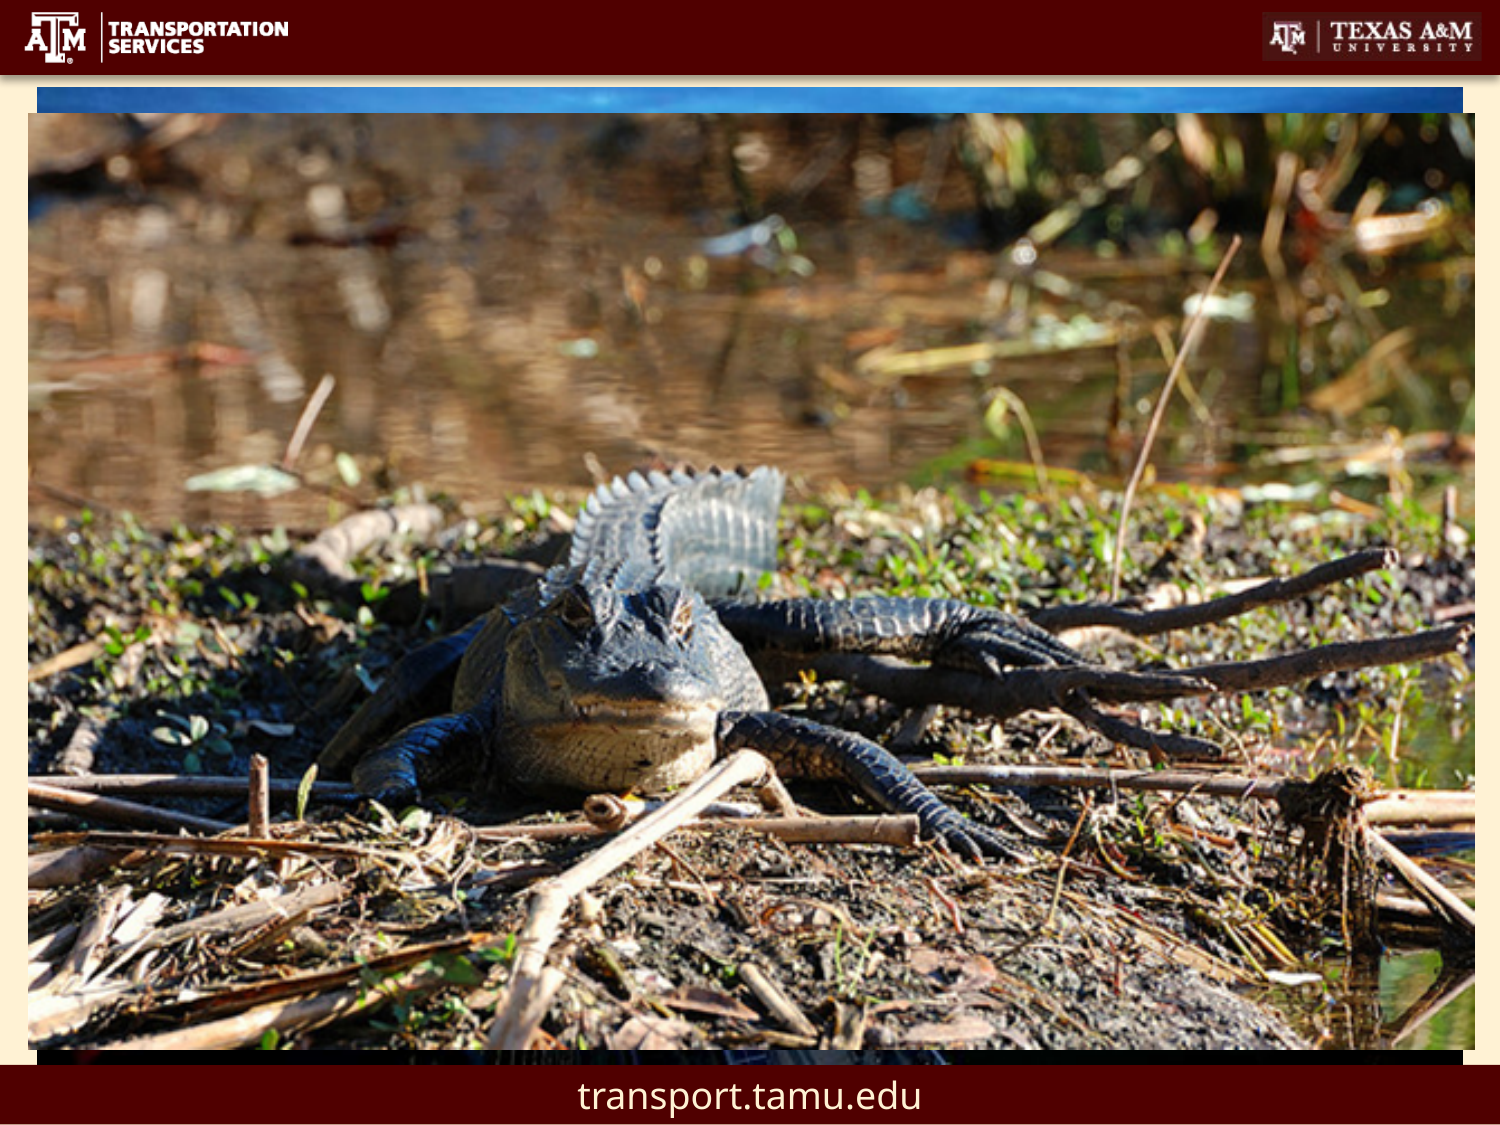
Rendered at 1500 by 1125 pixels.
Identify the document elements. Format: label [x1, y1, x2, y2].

picture [1262, 12, 1482, 61]
picture [28, 87, 1476, 1066]
picture [24, 12, 288, 64]
